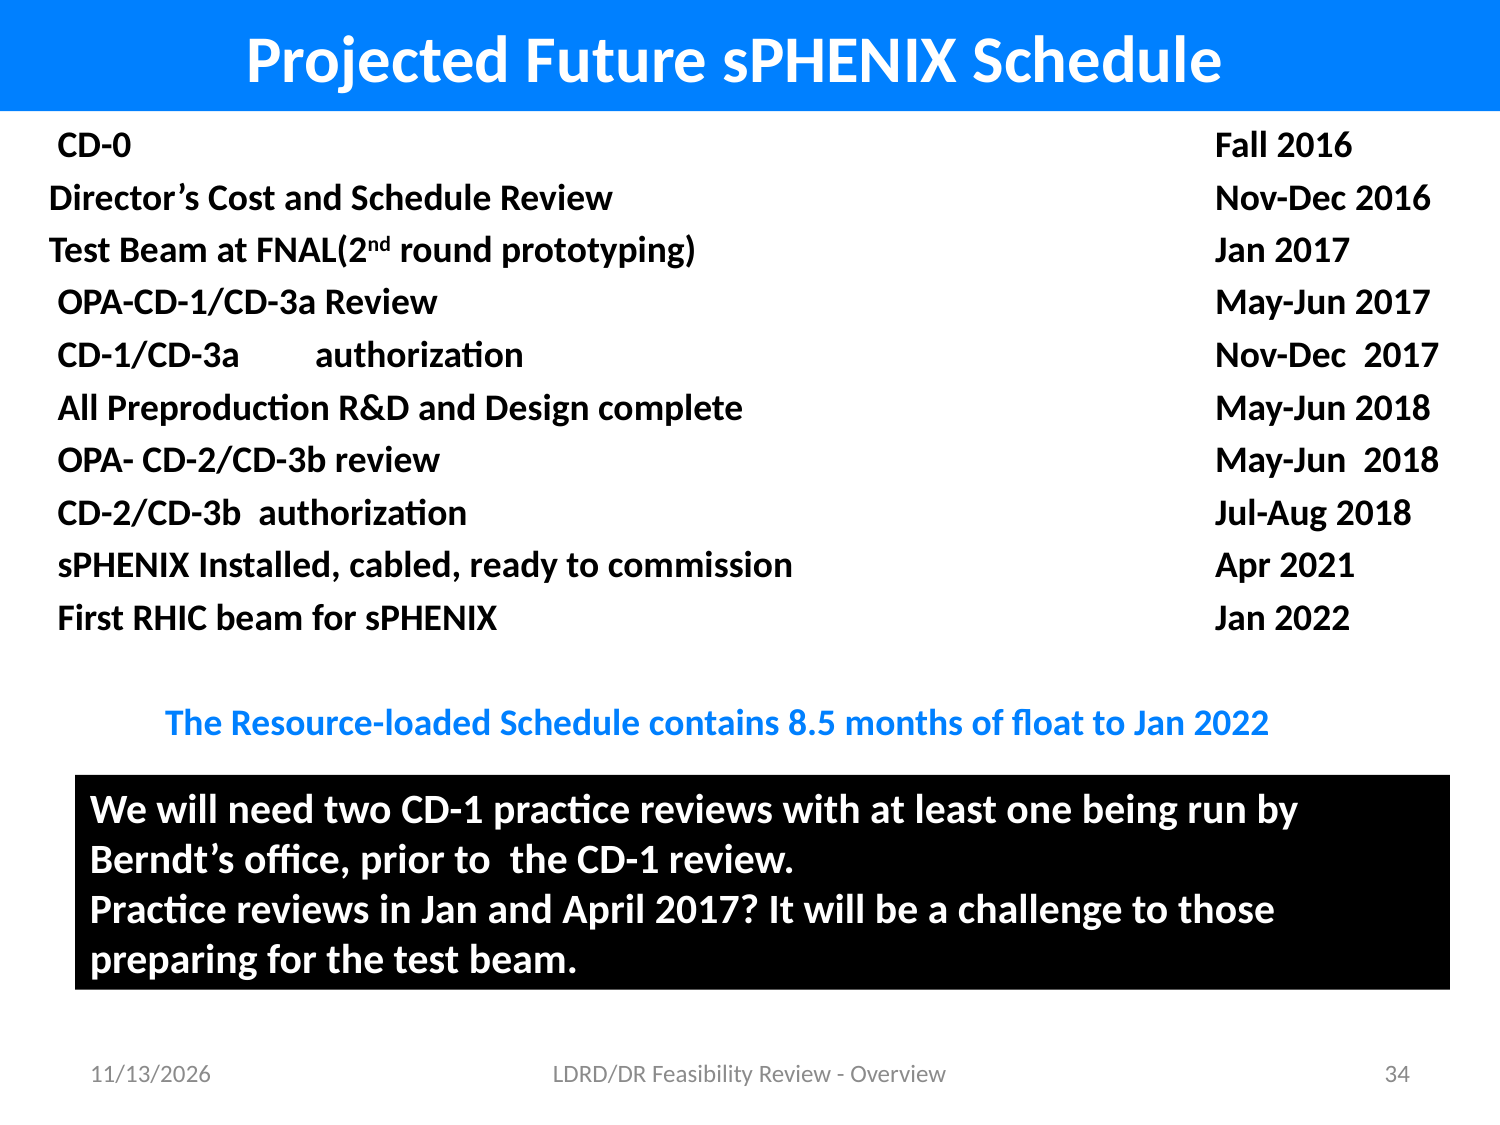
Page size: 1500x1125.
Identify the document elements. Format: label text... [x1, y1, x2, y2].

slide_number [75, 1042, 425, 1103]
footer LDRD/DR Feasibility Review - Overview [512, 1042, 988, 1103]
text_box We will need two CD-1 practice reviews with at least one being run by Berndt’s office, prior to the CD-1 review. Practice reviews in Jan and April 2017? It will be a challenge to those preparing for the test beam. [75, 774, 1450, 990]
slide_number 34 [1074, 1042, 1425, 1103]
title Projected Future sPHENIX Schedule [0, 0, 1500, 112]
list CD-0 Fall 2016 Director’s Cost and Schedule Review Nov-Dec 2016 Test Beam at FNAL(2nd round prototyping) Jan 2017 OPA-CD-1/CD-3a Review May-Jun 2017 CD-1/CD-3a authorization Nov-Dec 2017 All Preproduction R&D and Design complete May-Jun 2018 OPA- CD-2/CD-3b review May-Jun 2018 CD-2/CD-3b authorization Jul-Aug 2018 sPHENIX Installed, cabled, ready to commission Apr 2021 First RHIC beam for sPHENIX Jan 2022 The Resource-loaded Schedule contains 8.5 months of float to Jan 2022 [0, 112, 1481, 1063]
